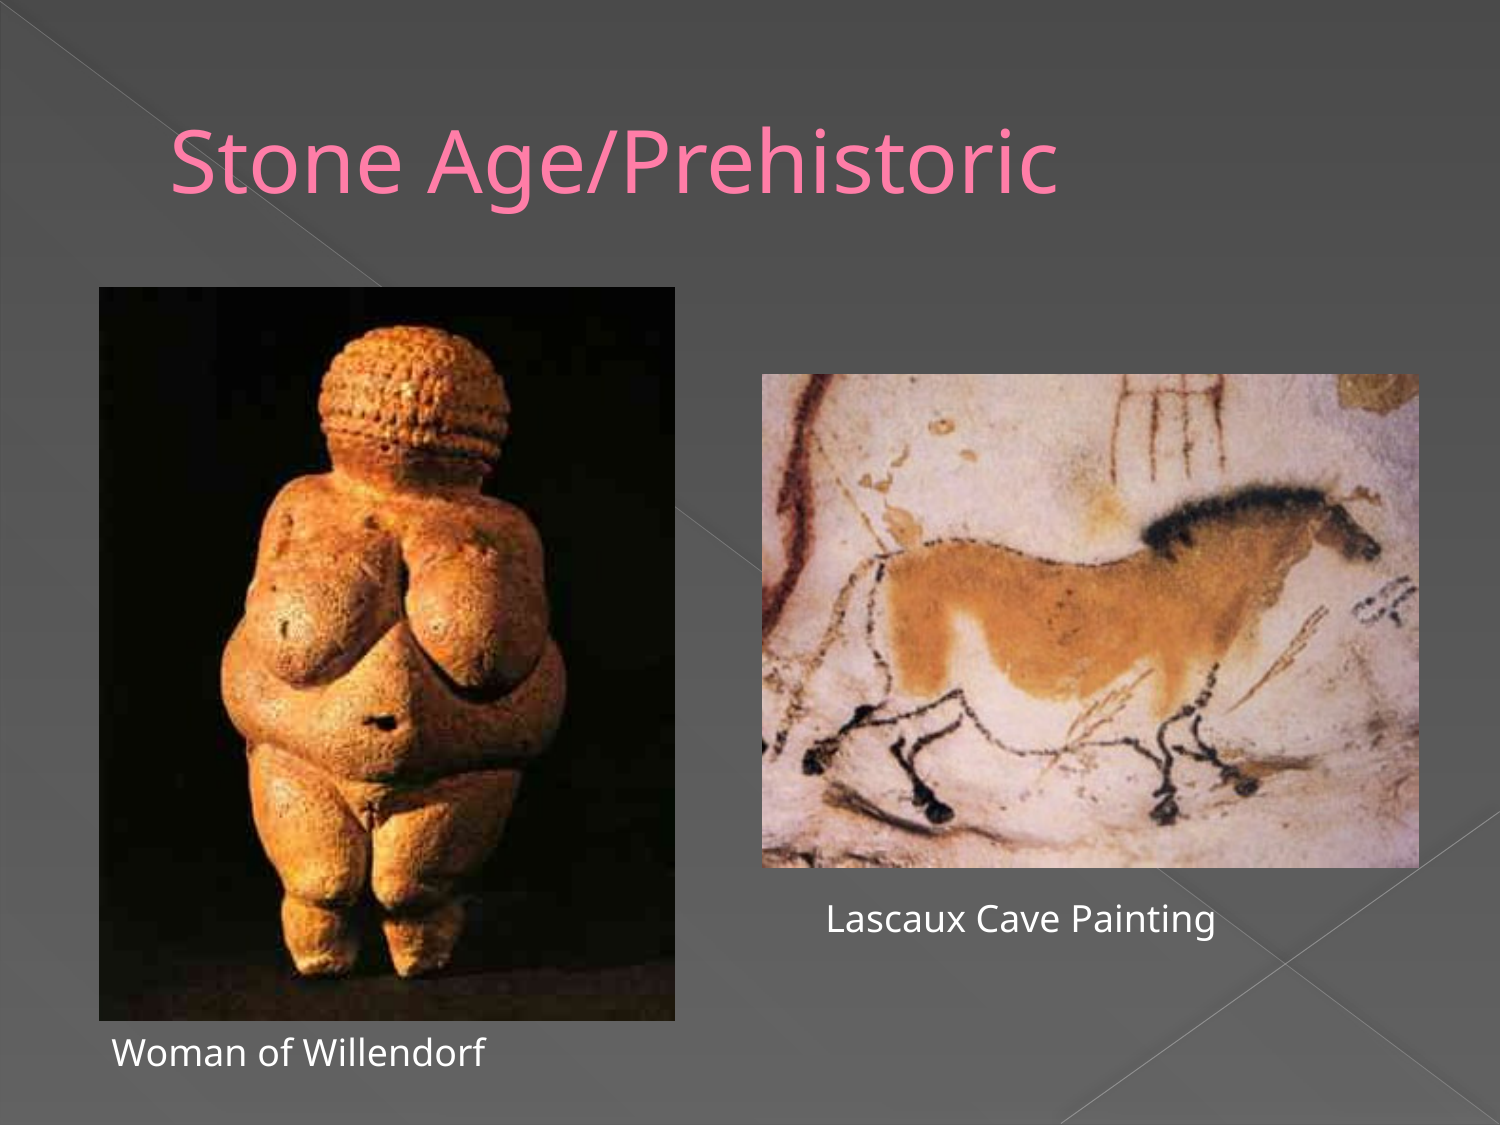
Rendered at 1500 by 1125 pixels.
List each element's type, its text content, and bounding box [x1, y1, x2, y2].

text_box Woman of Willendorf [96, 1021, 735, 1082]
text_box Lascaux Cave Painting [810, 887, 1424, 948]
title Stone Age/Prehistoric [75, 43, 1425, 274]
picture [762, 374, 1419, 869]
picture [99, 287, 676, 1022]
